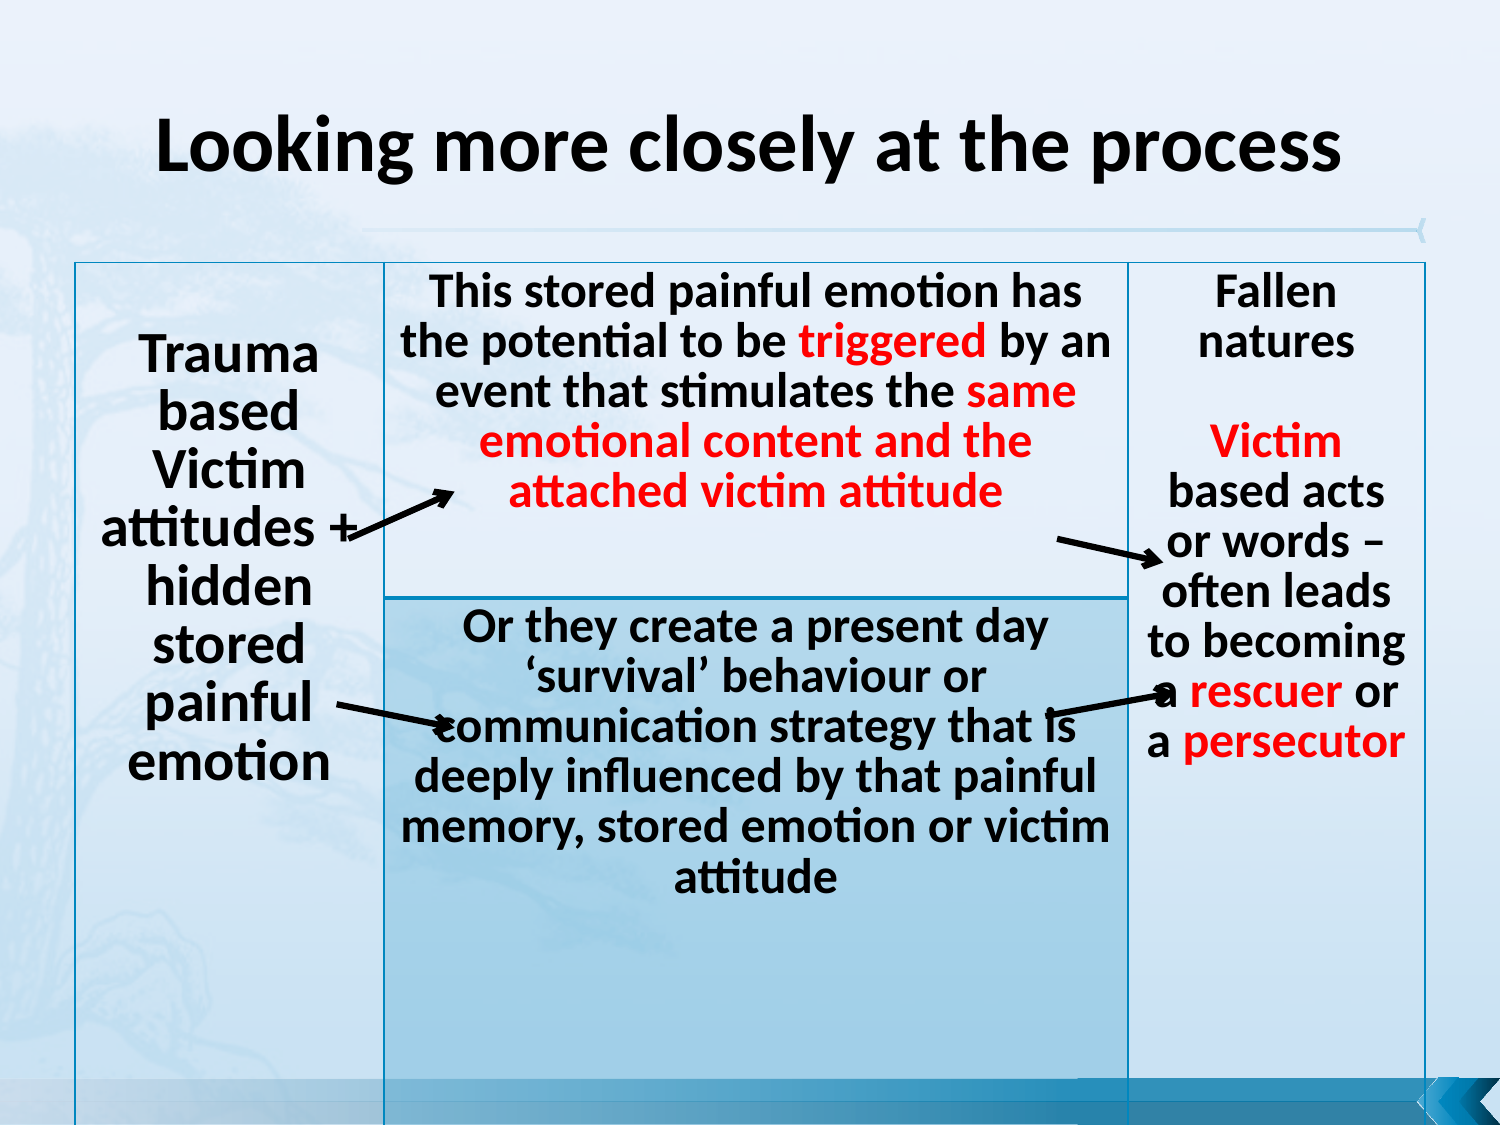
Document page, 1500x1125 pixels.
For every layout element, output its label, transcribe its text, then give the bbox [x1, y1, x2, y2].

table_header Fallen natures Victim based acts or words – often leads to becoming a rescuer or a persecutor [1129, 263, 1424, 1125]
table_header Trauma based Victim attitudes + hidden stored painful emotion [76, 263, 383, 1125]
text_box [1056, 538, 1164, 563]
table_header This stored painful emotion has the potential to be triggered by an event that stimulates the same emotional content and the attached victim attitude [385, 263, 1127, 596]
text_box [335, 703, 456, 729]
title Looking more closely at the process [75, 45, 1425, 233]
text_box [1044, 691, 1176, 717]
table_cell Or they create a present day ‘survival’ behaviour or communication strategy that is deeply influenced by that painful memory, stored emotion or victim attitude [385, 600, 1127, 1125]
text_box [347, 491, 456, 540]
